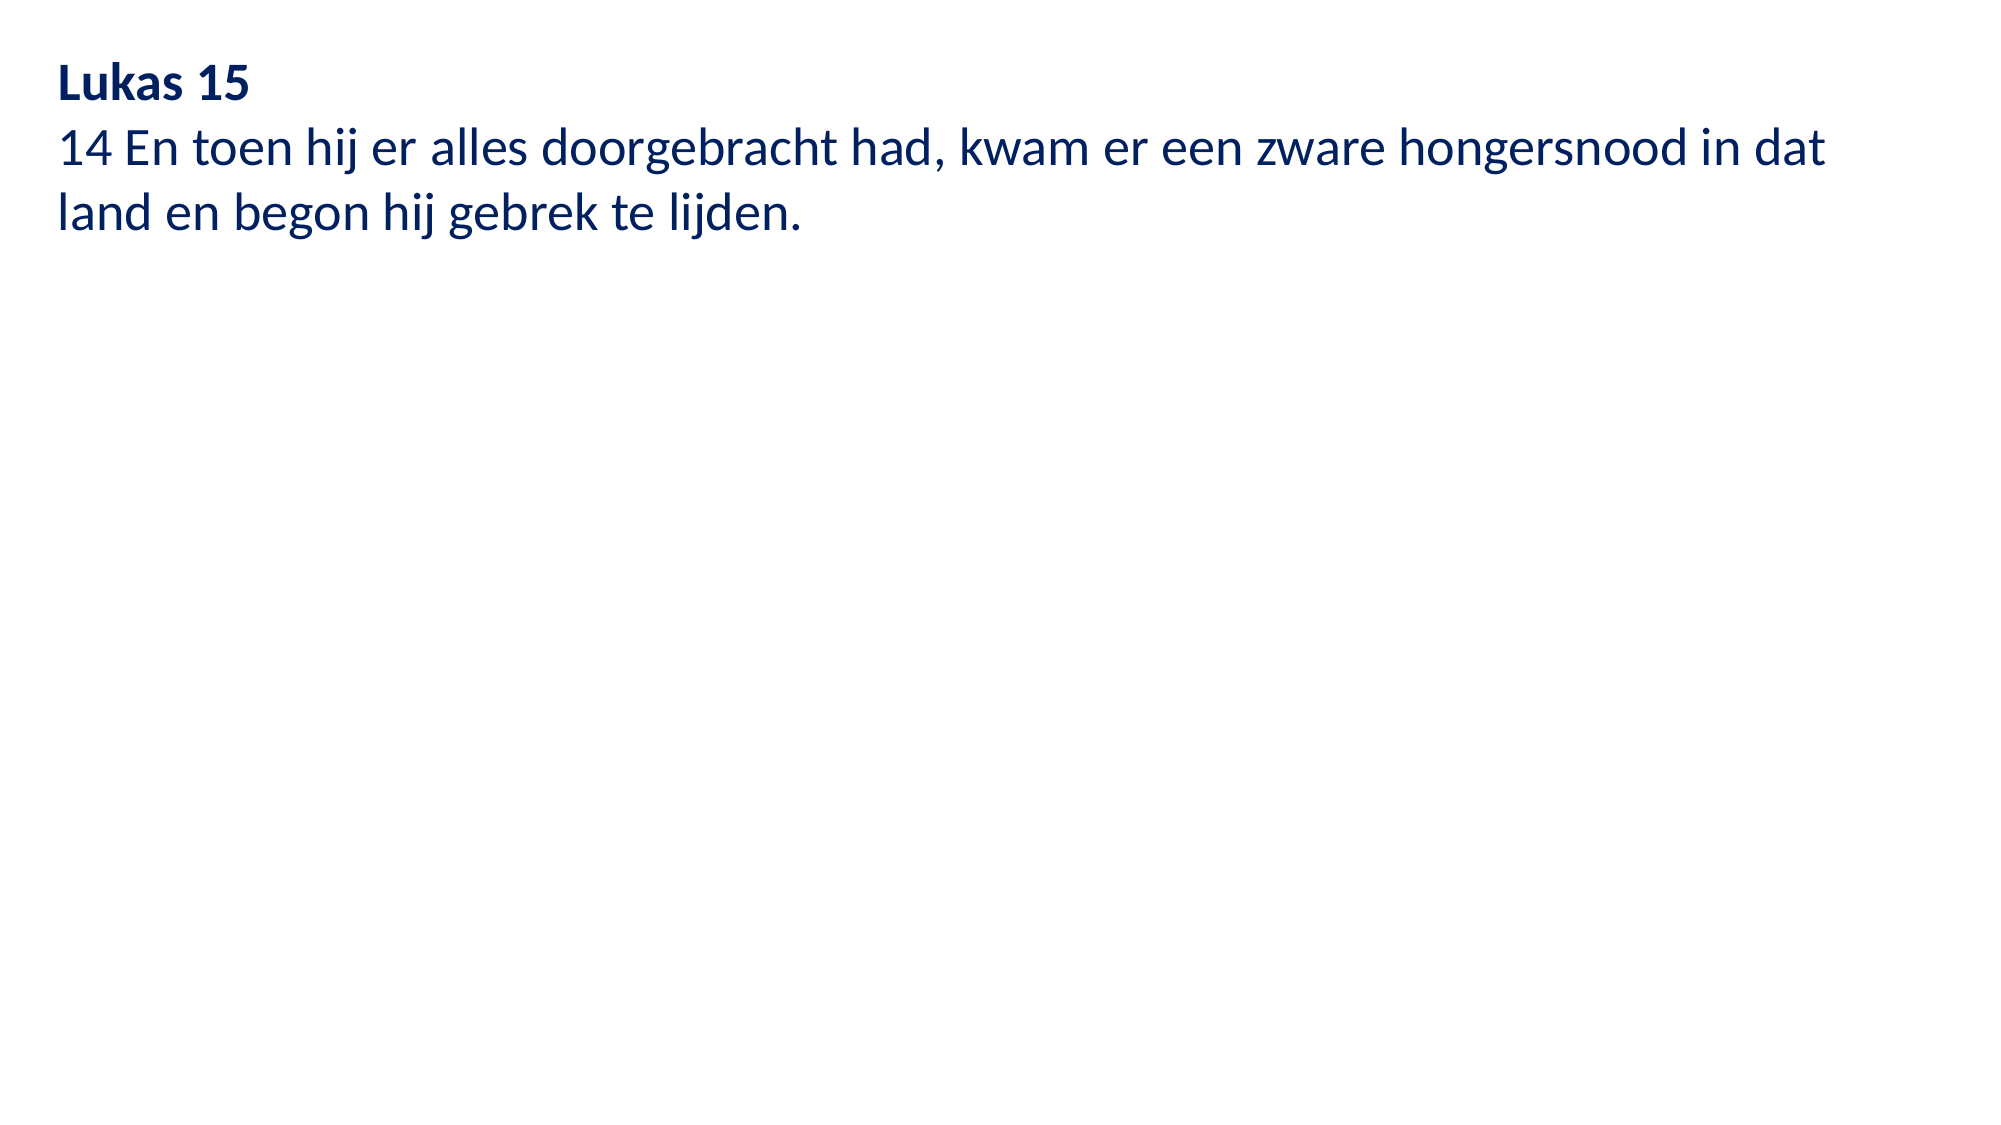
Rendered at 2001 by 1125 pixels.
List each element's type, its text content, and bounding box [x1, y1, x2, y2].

text_box Lukas 15 14 En toen hij er alles doorgebracht had, kwam er een zware hongersnood in dat land en begon hij gebrek te lijden. [43, 38, 1886, 249]
